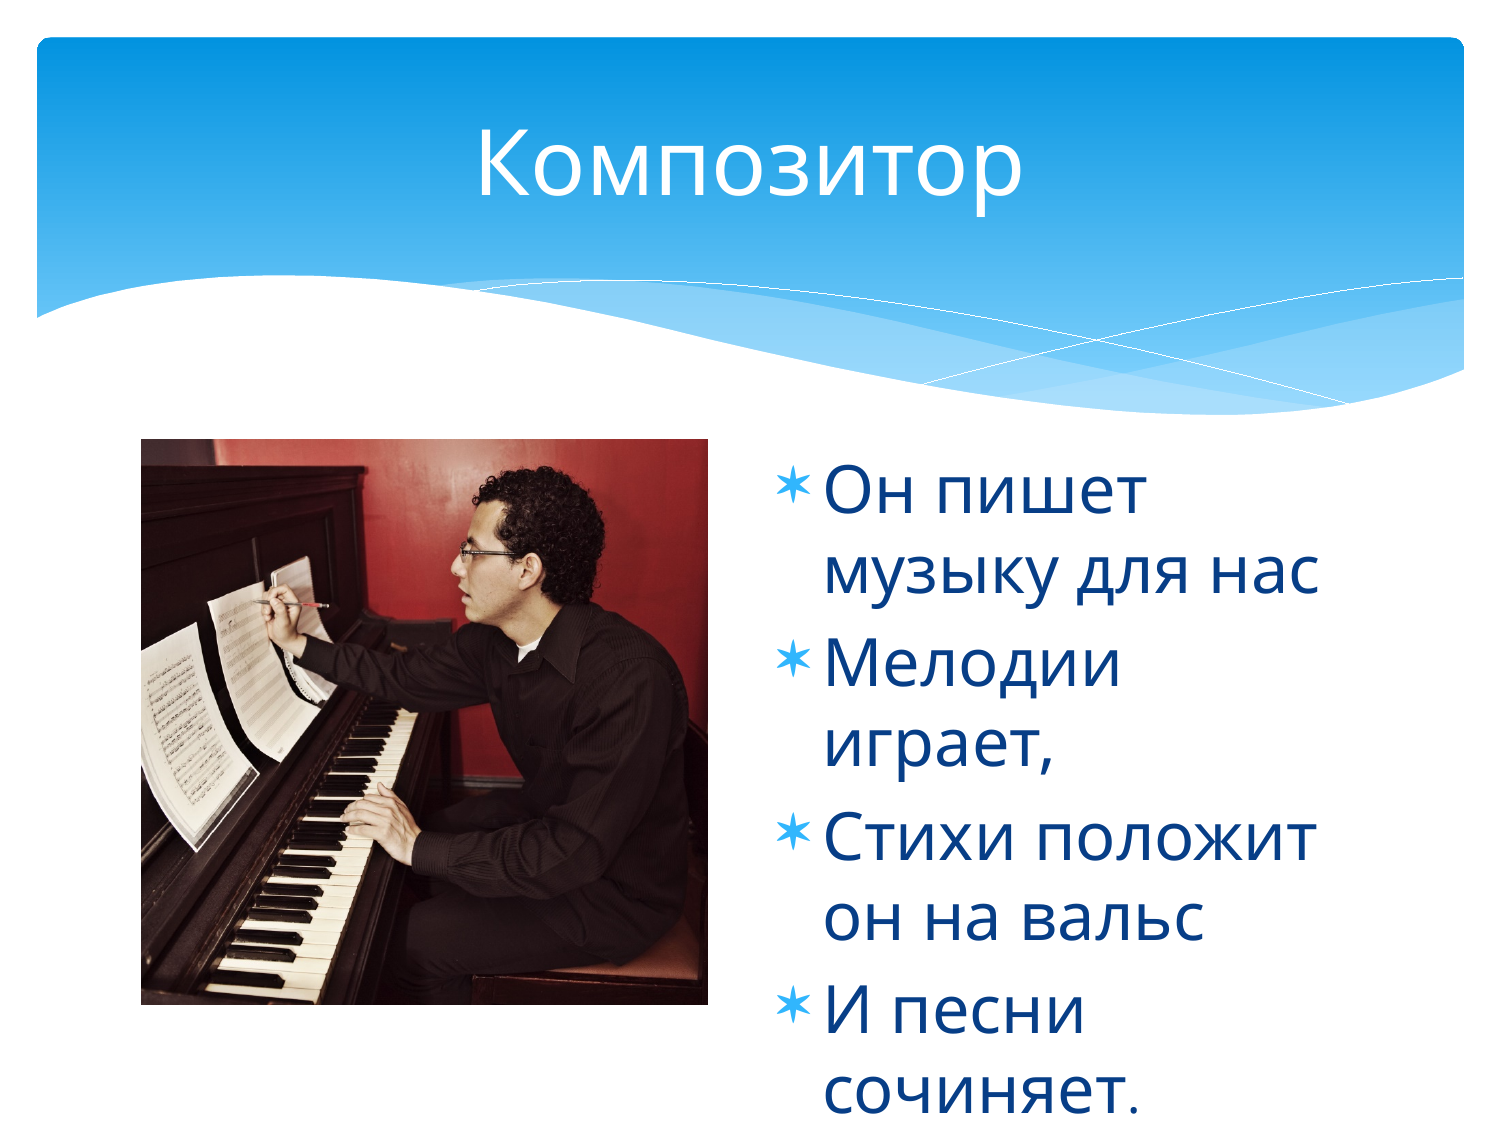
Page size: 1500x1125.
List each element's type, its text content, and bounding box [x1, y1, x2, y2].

title Композитор [75, 55, 1425, 261]
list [140, 439, 709, 1006]
list Он пишет музыку для нас Мелодии играет, Стихи положит он на вальс И песни сочиняет. [761, 439, 1389, 1005]
